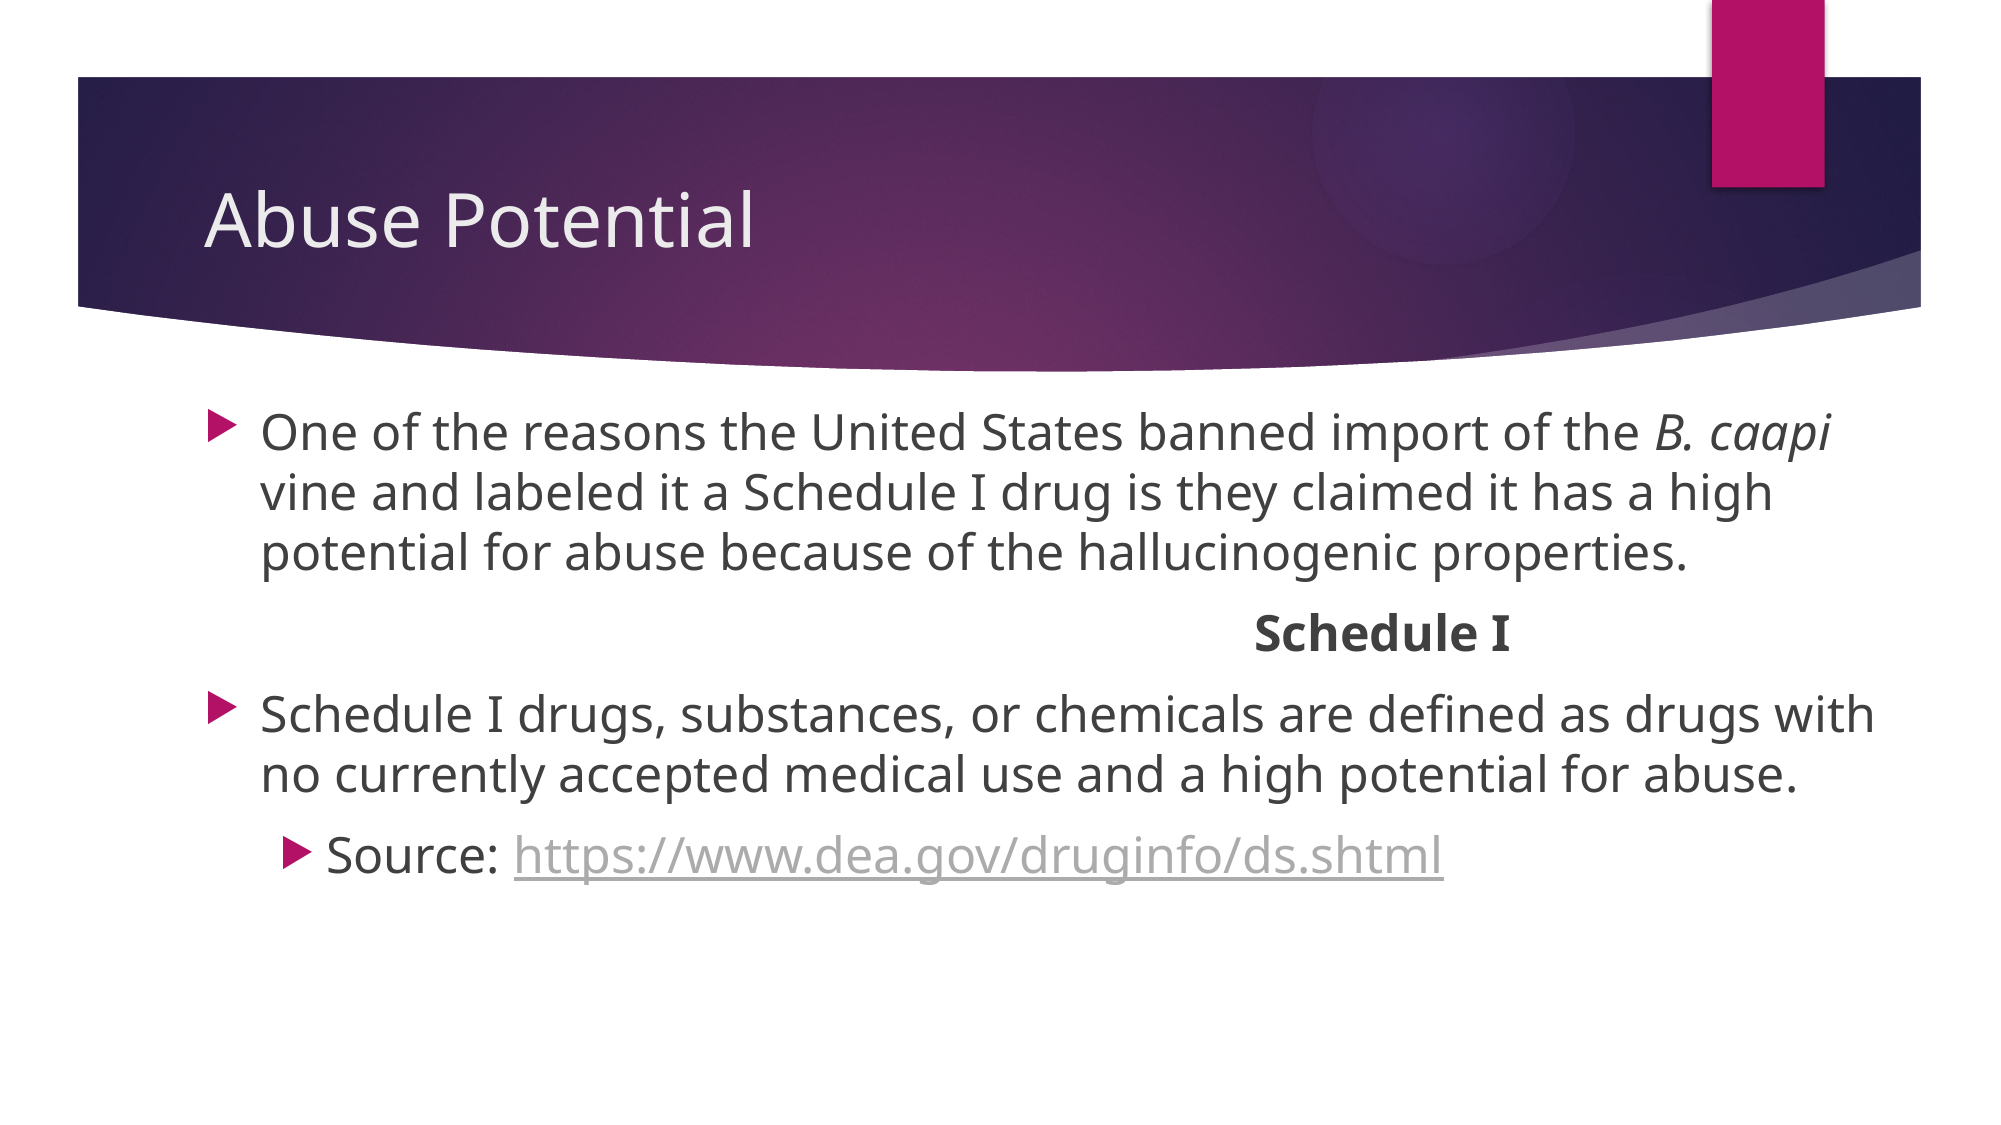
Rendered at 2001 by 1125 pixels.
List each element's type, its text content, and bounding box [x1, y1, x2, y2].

list One of the reasons the United States banned import of the B. caapi vine and labeled it a Schedule I drug is they claimed it has a high potential for abuse because of the hallucinogenic properties. Schedule I Schedule I drugs, substances, or chemicals are defined as drugs with no currently accepted medical use and a high potential for abuse. Source: https://www.dea.gov/druginfo/ds.shtml [189, 393, 1902, 988]
title Abuse Potential [189, 159, 1627, 276]
